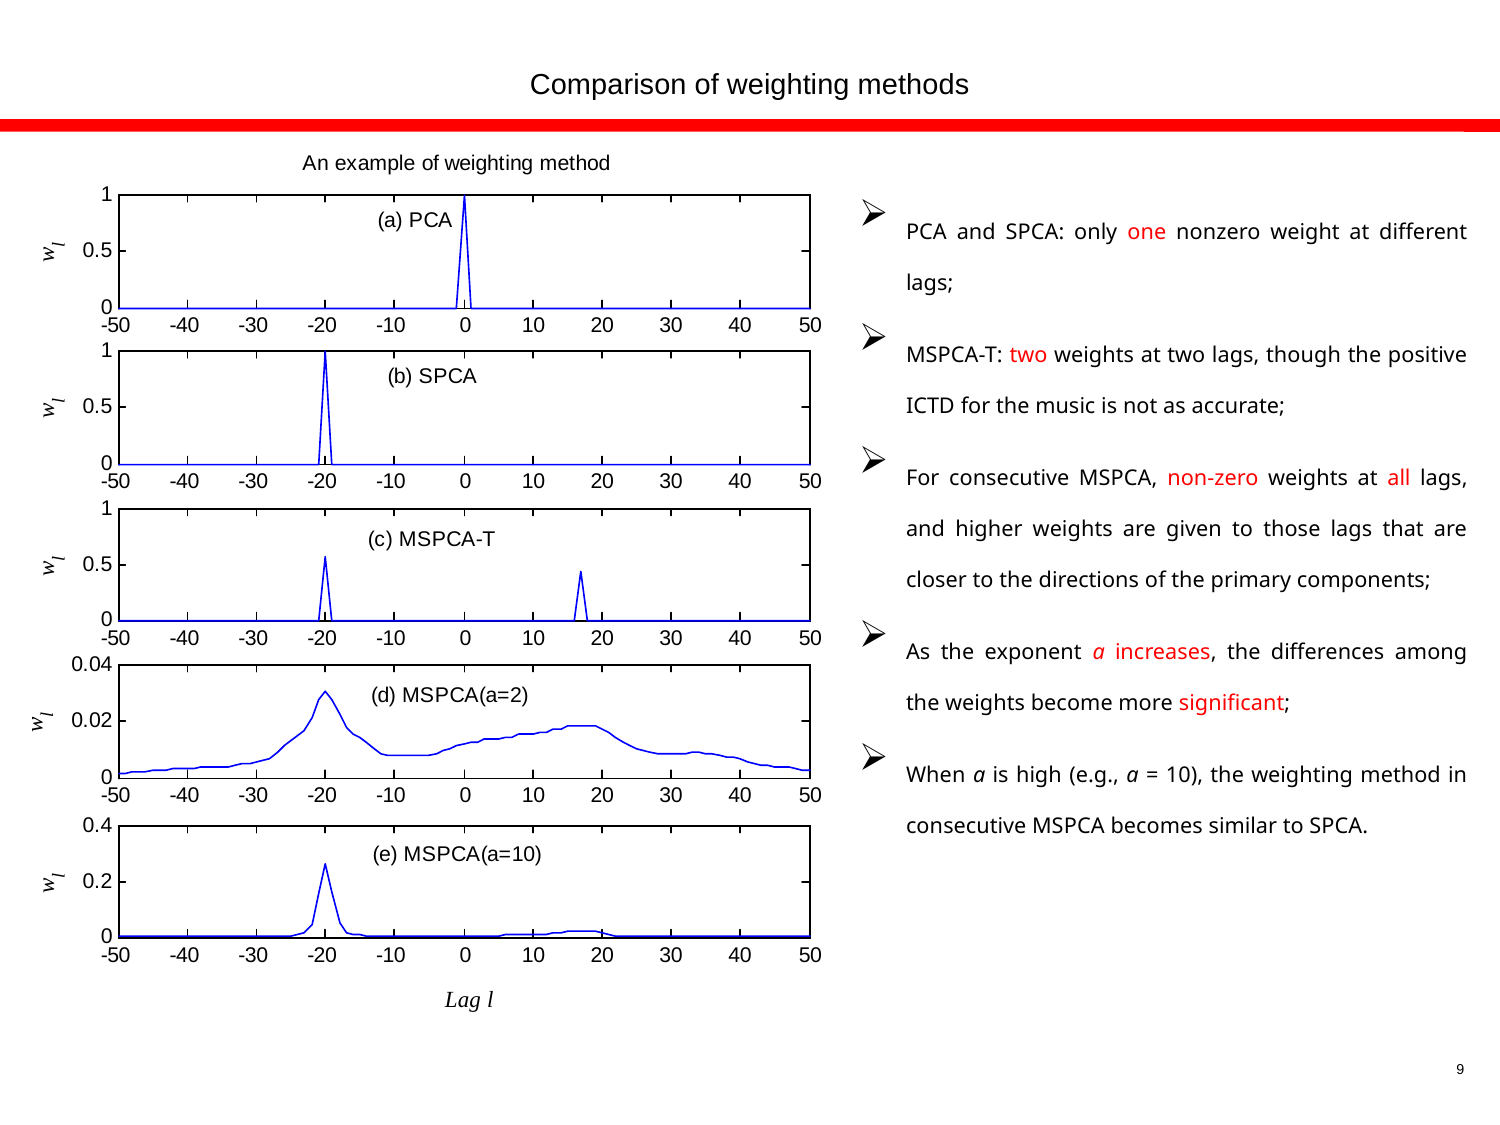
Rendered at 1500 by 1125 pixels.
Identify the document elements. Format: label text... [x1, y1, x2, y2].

slide_number 9 [1166, 1023, 1480, 1099]
text_box Comparison of weighting methods [112, 7, 1388, 125]
text_box PCA and SPCA: only one nonzero weight at different lags; MSPCA-T: two weights at two lags, though the positive ICTD for the music is not as accurate; For consecutive MSPCA, non-zero weights at all lags, and higher weights are given to those lags that are closer to the directions of the primary components; As the exponent a increases, the differences among the weights become more significant; When a is high (e.g., a = 10), the weighting method in consecutive MSPCA becomes similar to SPCA. [844, 184, 1483, 846]
picture [29, 142, 830, 1036]
